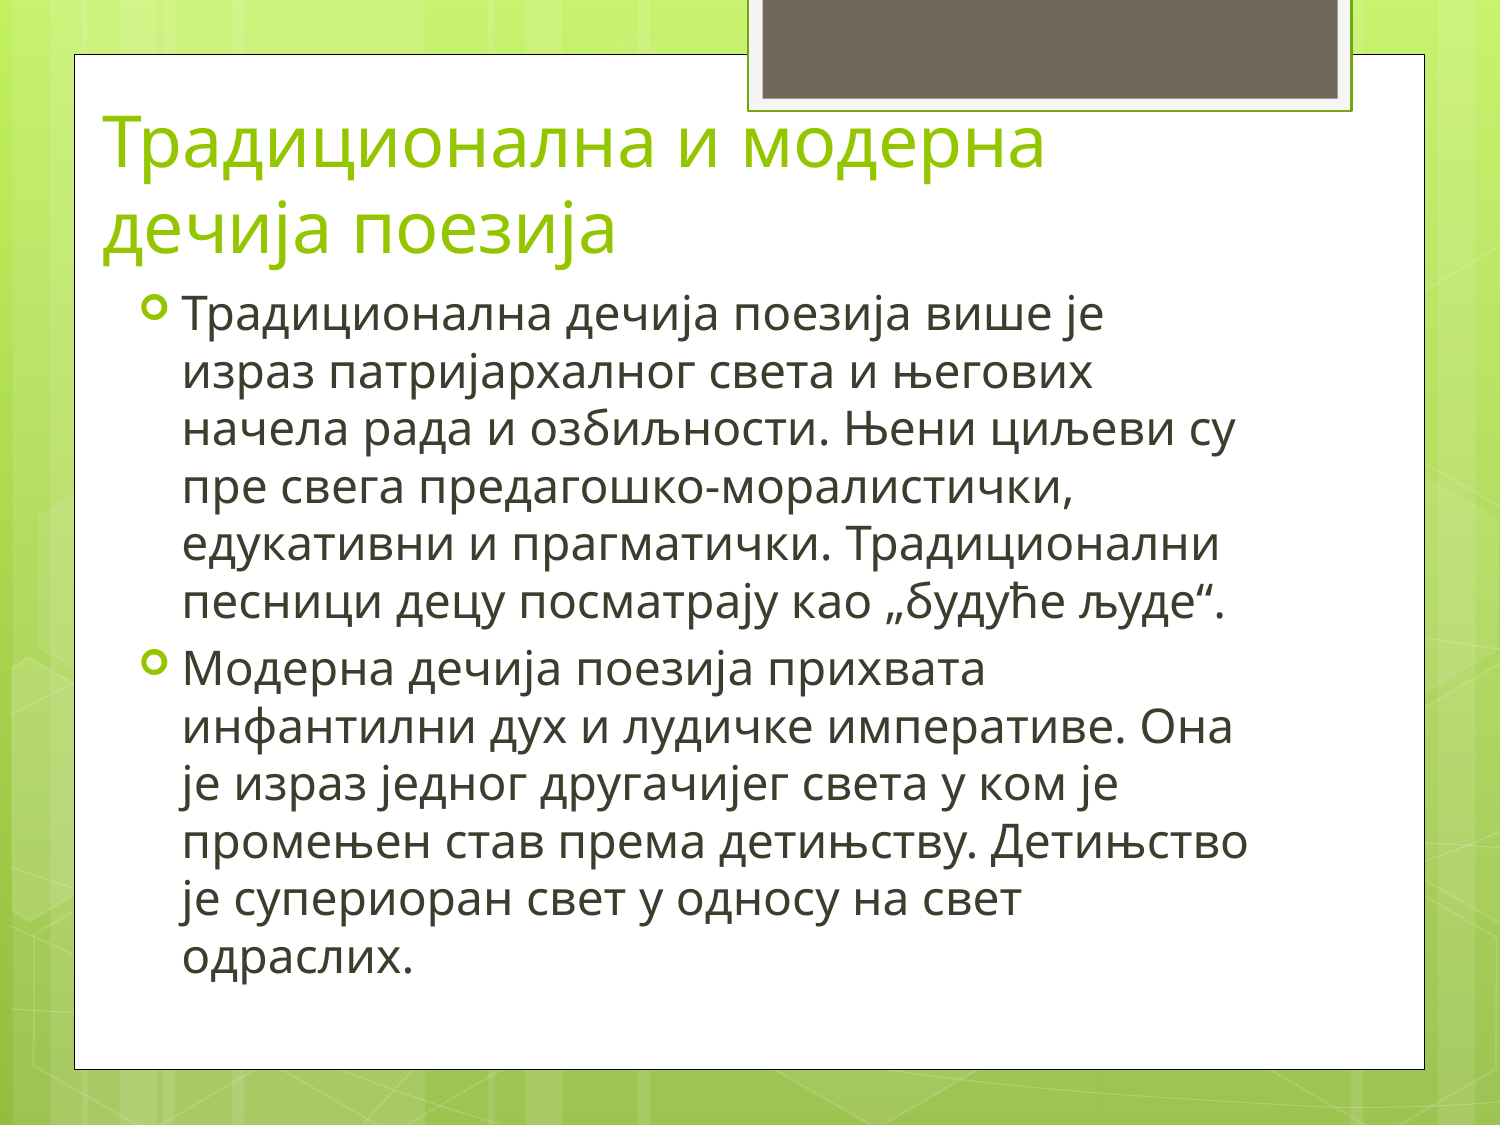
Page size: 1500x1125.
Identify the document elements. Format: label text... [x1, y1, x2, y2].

list Традиционална дечија поезија више је израз патријархалног света и његових начела рада и озбиљности. Њени циљеви су пре свега предагошко-моралистички, едукативни и прагматички. Традиционални песници децу посматрају као „будуће људе“. Модерна дечија поезија прихвата инфантилни дух и лудичке императиве. Она је израз једног другачијег света у ком је промењен став према детињству. Детињство је супериоран свет у односу на свет одраслих. [112, 275, 1267, 1032]
title Традиционална и модерна дечија поезија [87, 87, 1240, 275]
